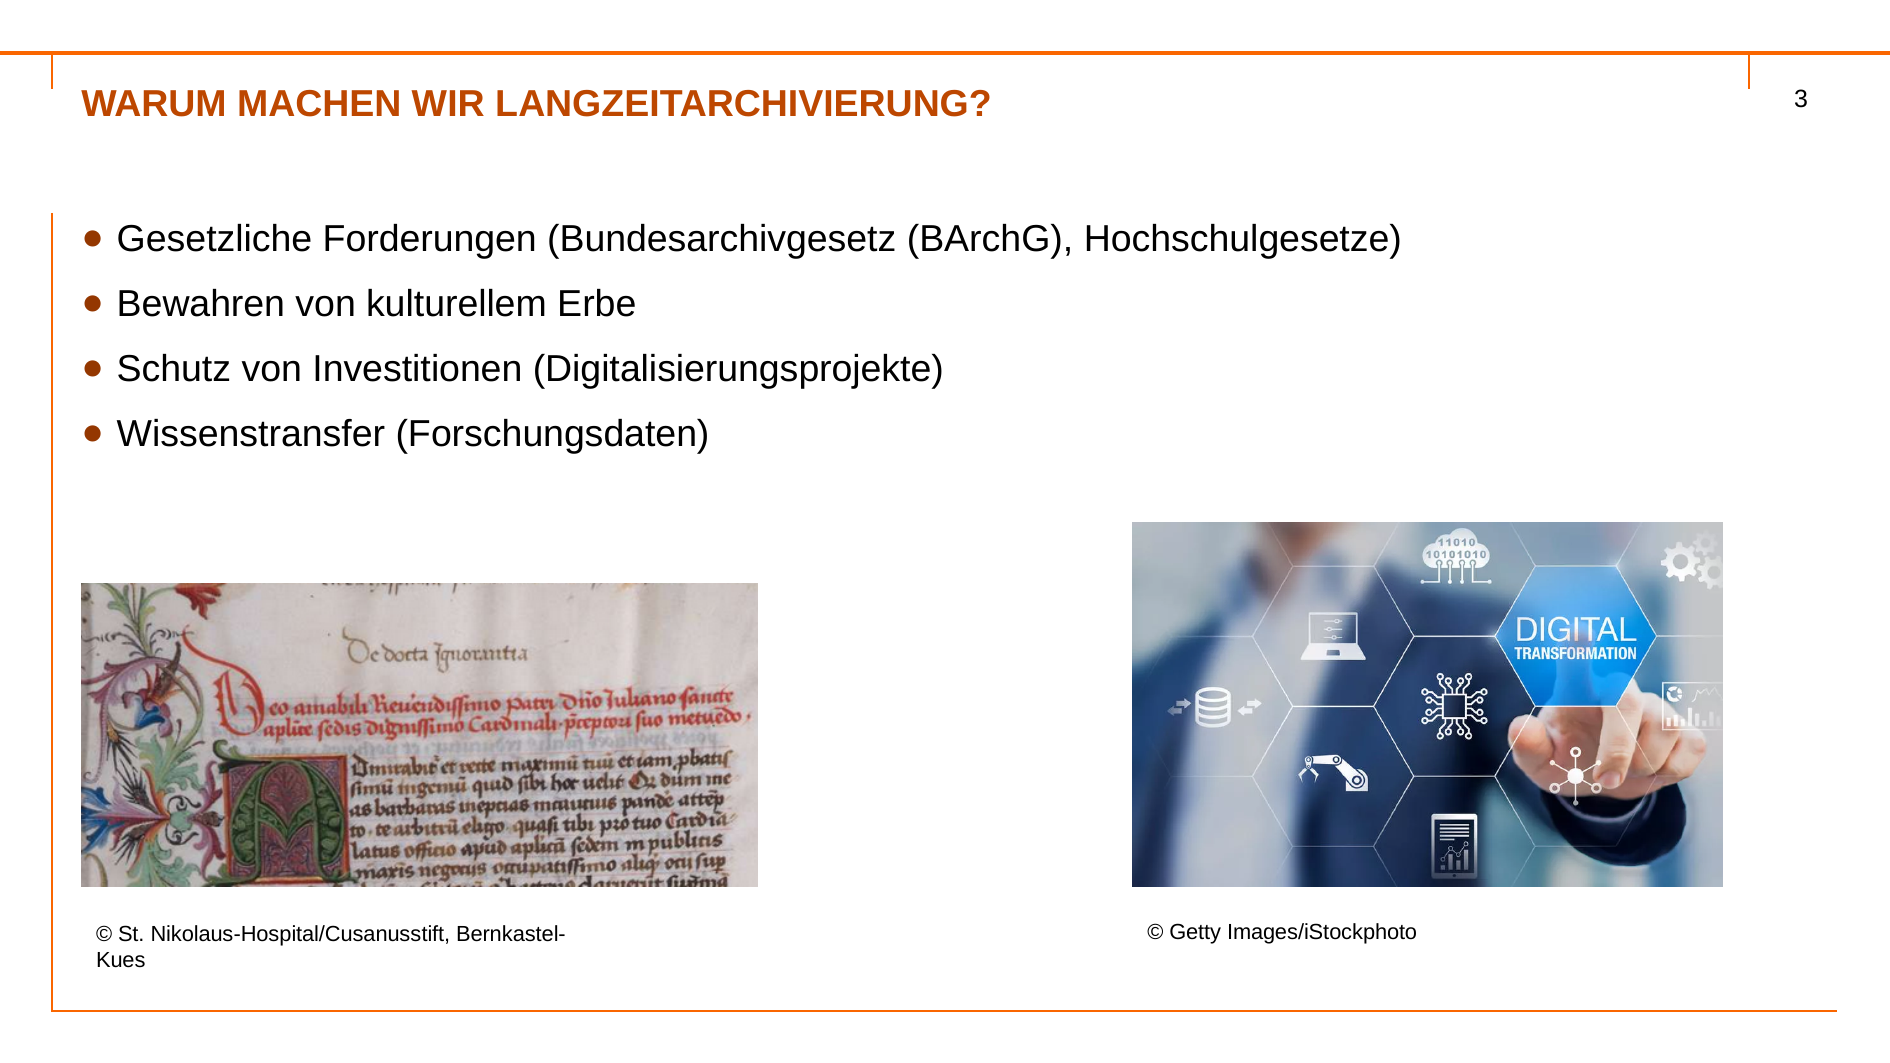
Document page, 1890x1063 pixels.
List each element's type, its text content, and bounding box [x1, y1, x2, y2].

text_box © St. Nikolaus-Hospital/Cusanusstift, Bernkastel-Kues [81, 912, 593, 980]
picture [1132, 522, 1724, 888]
picture [80, 583, 758, 888]
slide_number 3 [1749, 68, 1809, 126]
text_box © Getty Images/iStockphoto [1132, 910, 1665, 952]
list Gesetzliche Forderungen (Bundesarchivgesetz (BArchG), Hochschulgesetze) Bewahren von kulturellem Erbe Schutz von Investitionen (Digitalisierungsprojekte) Wissenstransfer (Forschungsdaten) [81, 214, 1809, 953]
title Warum machen wir Langzeitarchivierung? [81, 84, 1749, 124]
